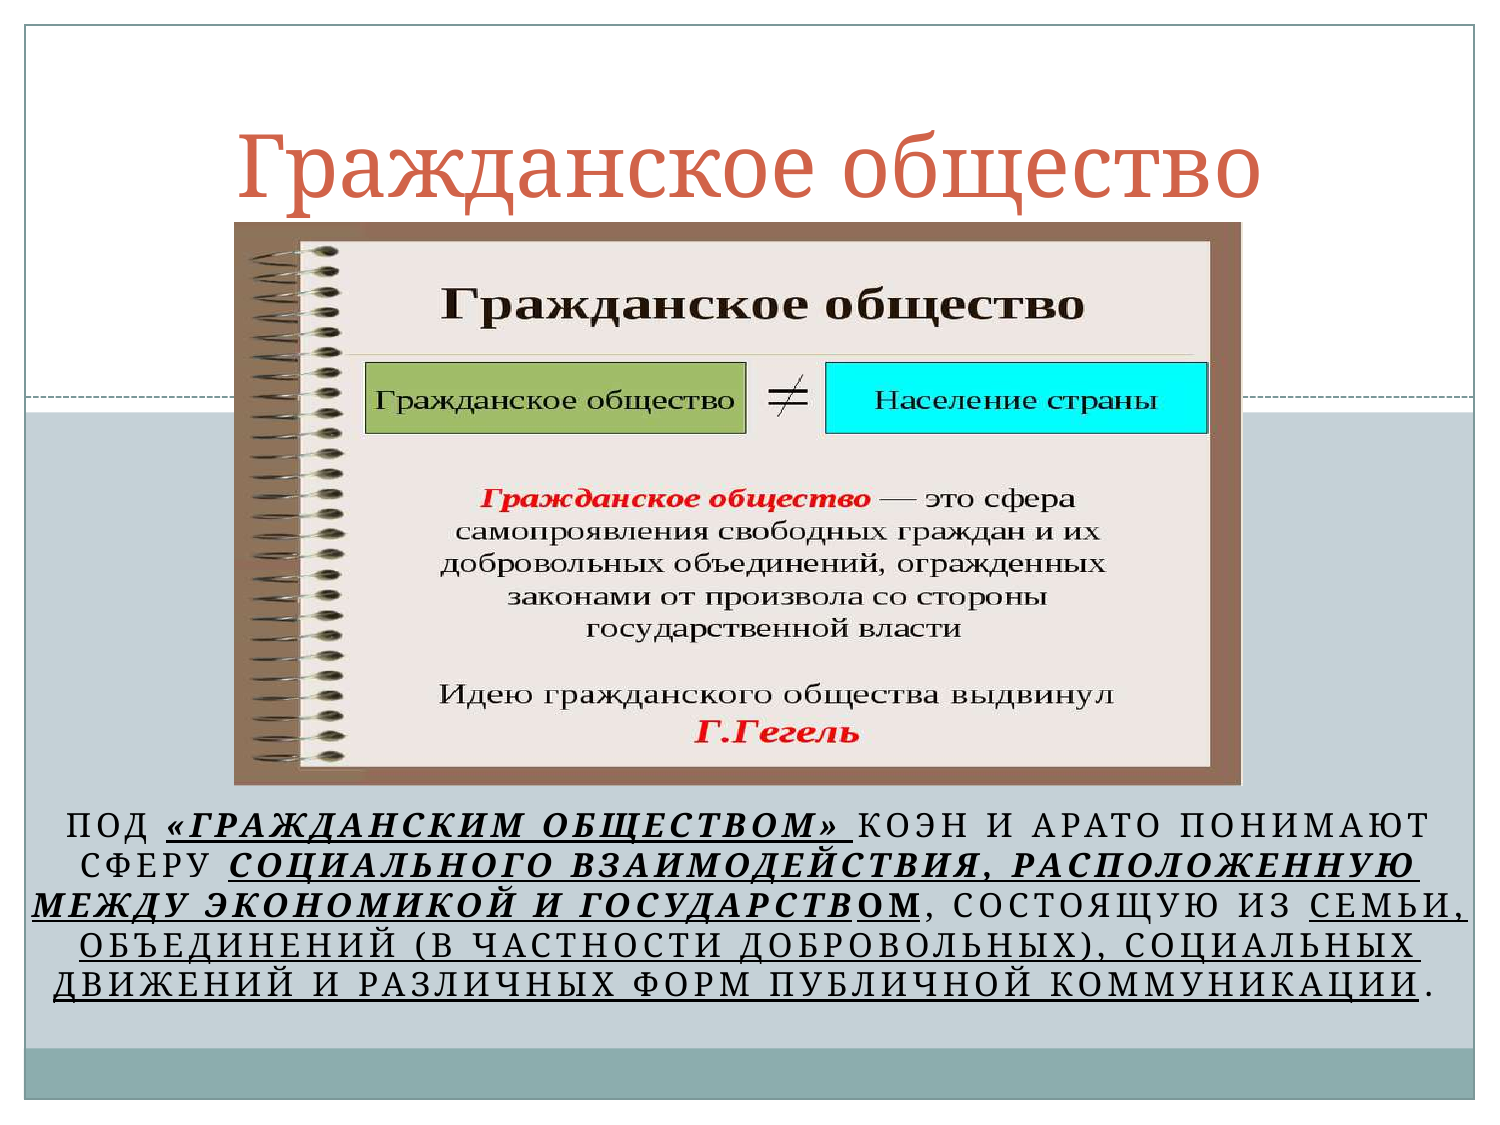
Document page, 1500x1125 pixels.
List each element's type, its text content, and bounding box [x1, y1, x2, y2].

picture [234, 222, 1243, 786]
subtitle Под «гражданским обществом» Коэн и Арато понимают сферу социального взаимодействия, расположенную между экономикой и государством, состоящую из семьи, объединений (в частности добровольных), социальных движений и различных форм публичной коммуникации. [0, 796, 1500, 1125]
title Гражданское общество [112, 62, 1388, 223]
